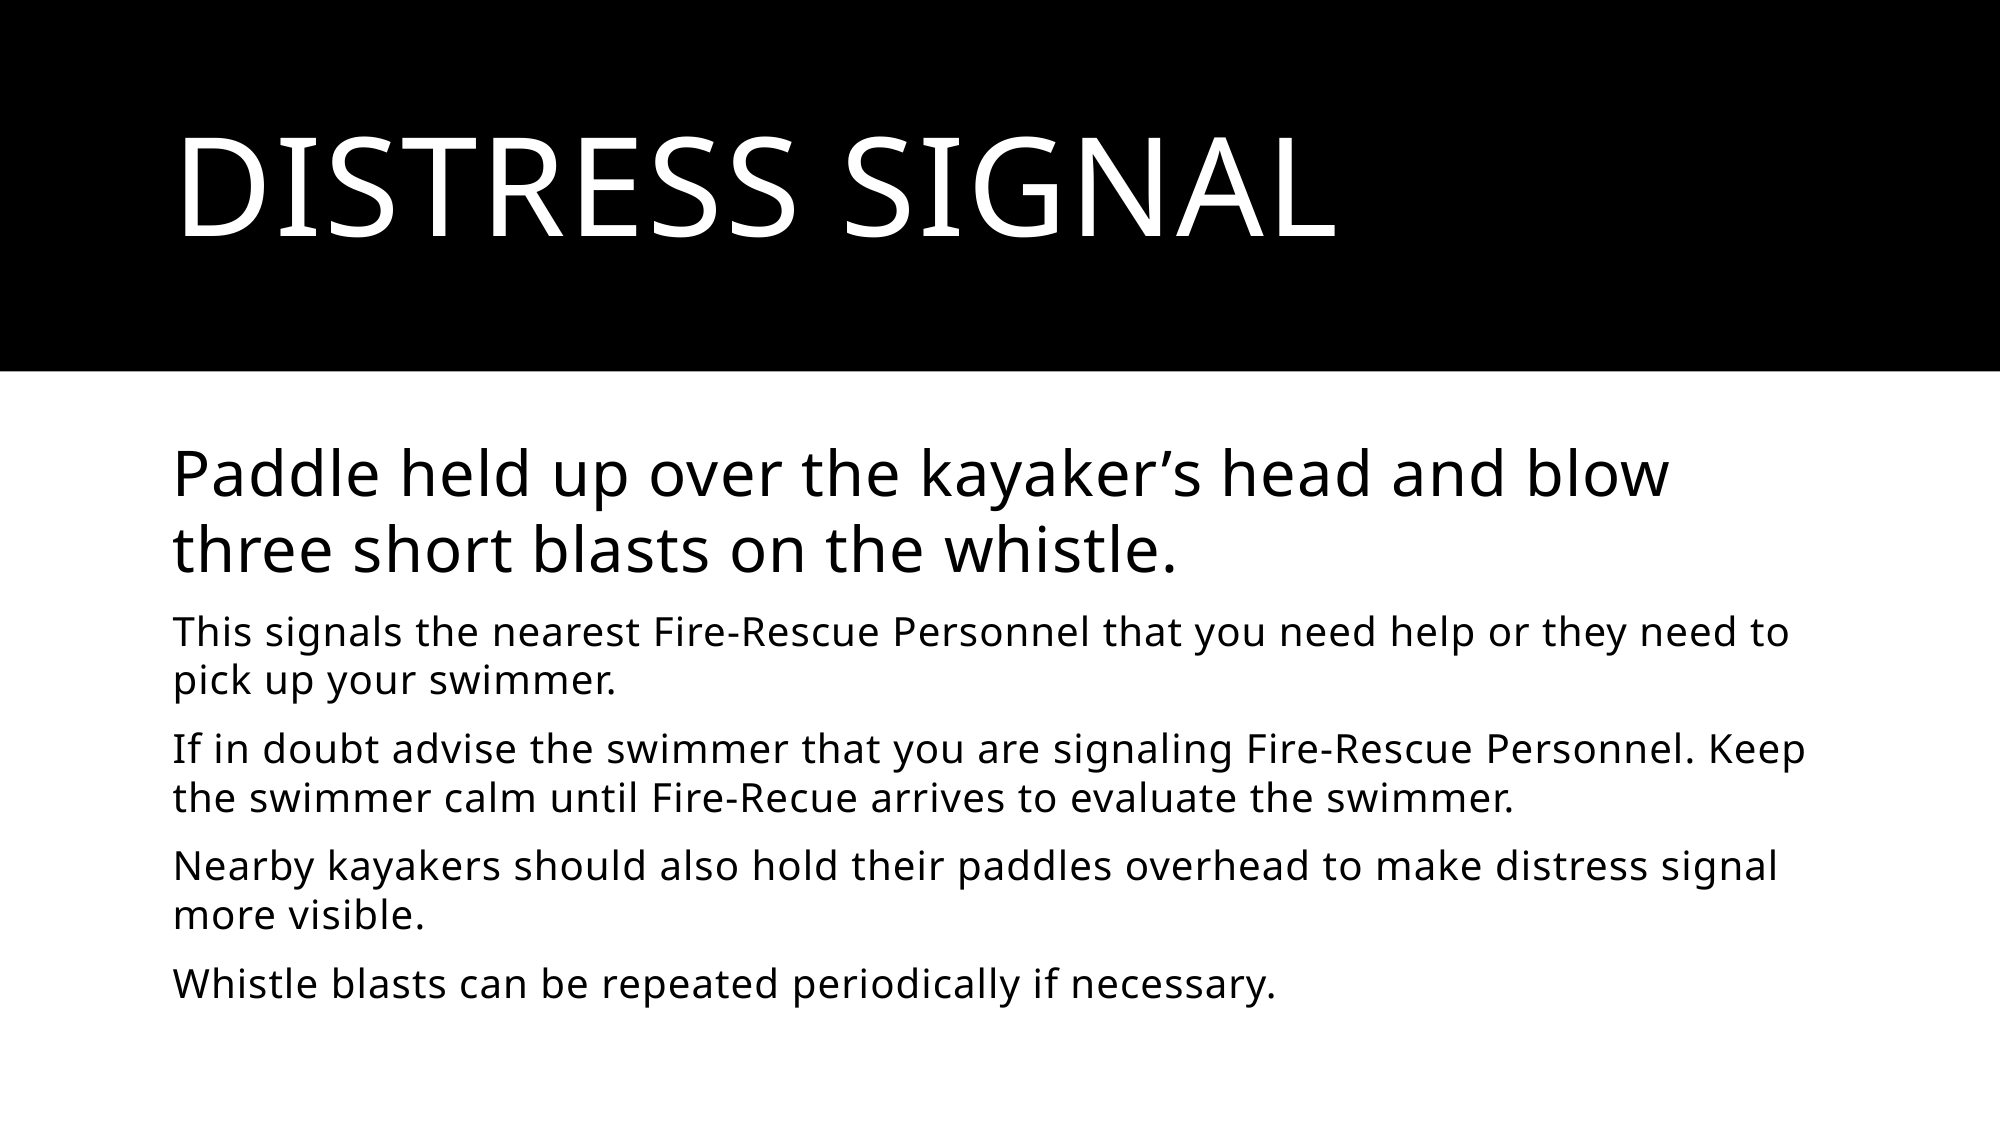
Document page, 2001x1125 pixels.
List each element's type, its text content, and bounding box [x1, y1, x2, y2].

list Paddle held up over the kayaker’s head and blow three short blasts on the whistle. This signals the nearest Fire-Rescue Personnel that you need help or they need to pick up your swimmer. If in doubt advise the swimmer that you are signaling Fire-Rescue Personnel. Keep the swimmer calm until Fire-Recue arrives to evaluate the swimmer. Nearby kayakers should also hold their paddles overhead to make distress signal more visible. Whistle blasts can be repeated periodically if necessary. [157, 424, 1842, 1014]
title Distress signal [157, 52, 1842, 332]
